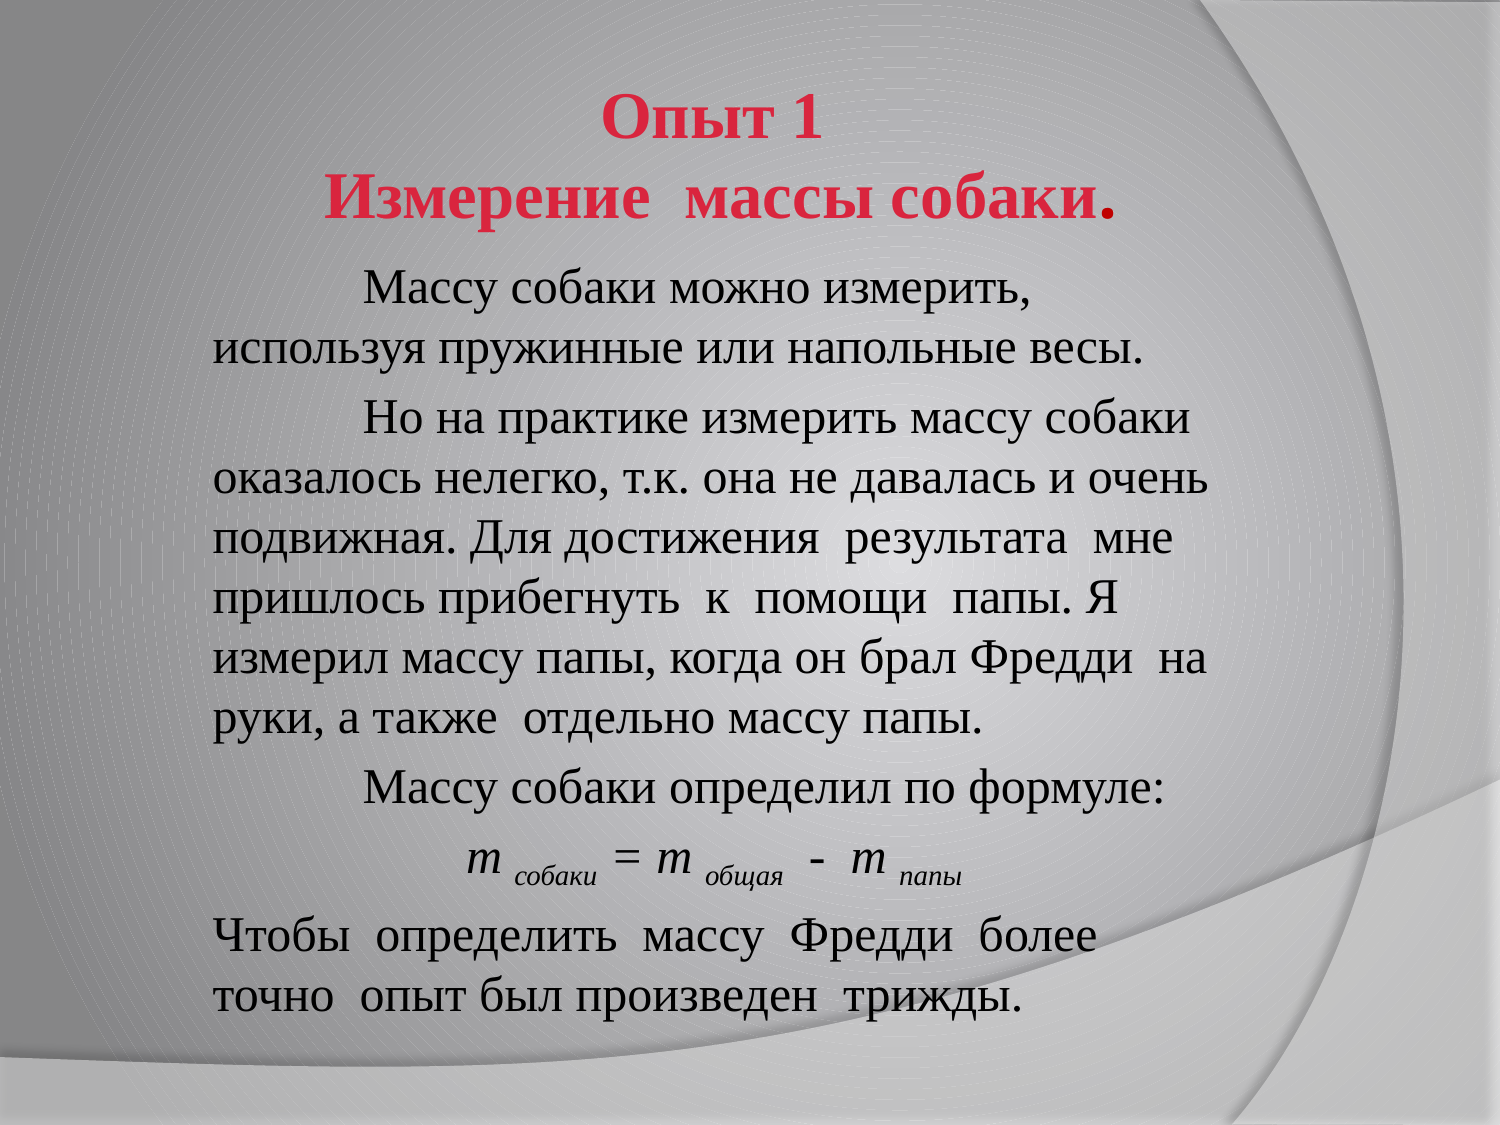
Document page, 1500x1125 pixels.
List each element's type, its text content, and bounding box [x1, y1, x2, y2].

title Опыт 1 Измерение массы собаки. [82, 58, 1361, 247]
list Массу собаки можно измерить, используя пружинные или напольные весы. Но на практике измерить массу собаки оказалось нелегко, т.к. она не давалась и очень подвижная. Для достижения результата мне пришлось прибегнуть к помощи папы. Я измерил массу папы, когда он брал Фредди на руки, а также отдельно массу папы. Массу собаки определил по формуле: m собаки = m общая - m папы Чтобы определить массу Фредди более точно опыт был произведен трижды. [128, 246, 1231, 1055]
